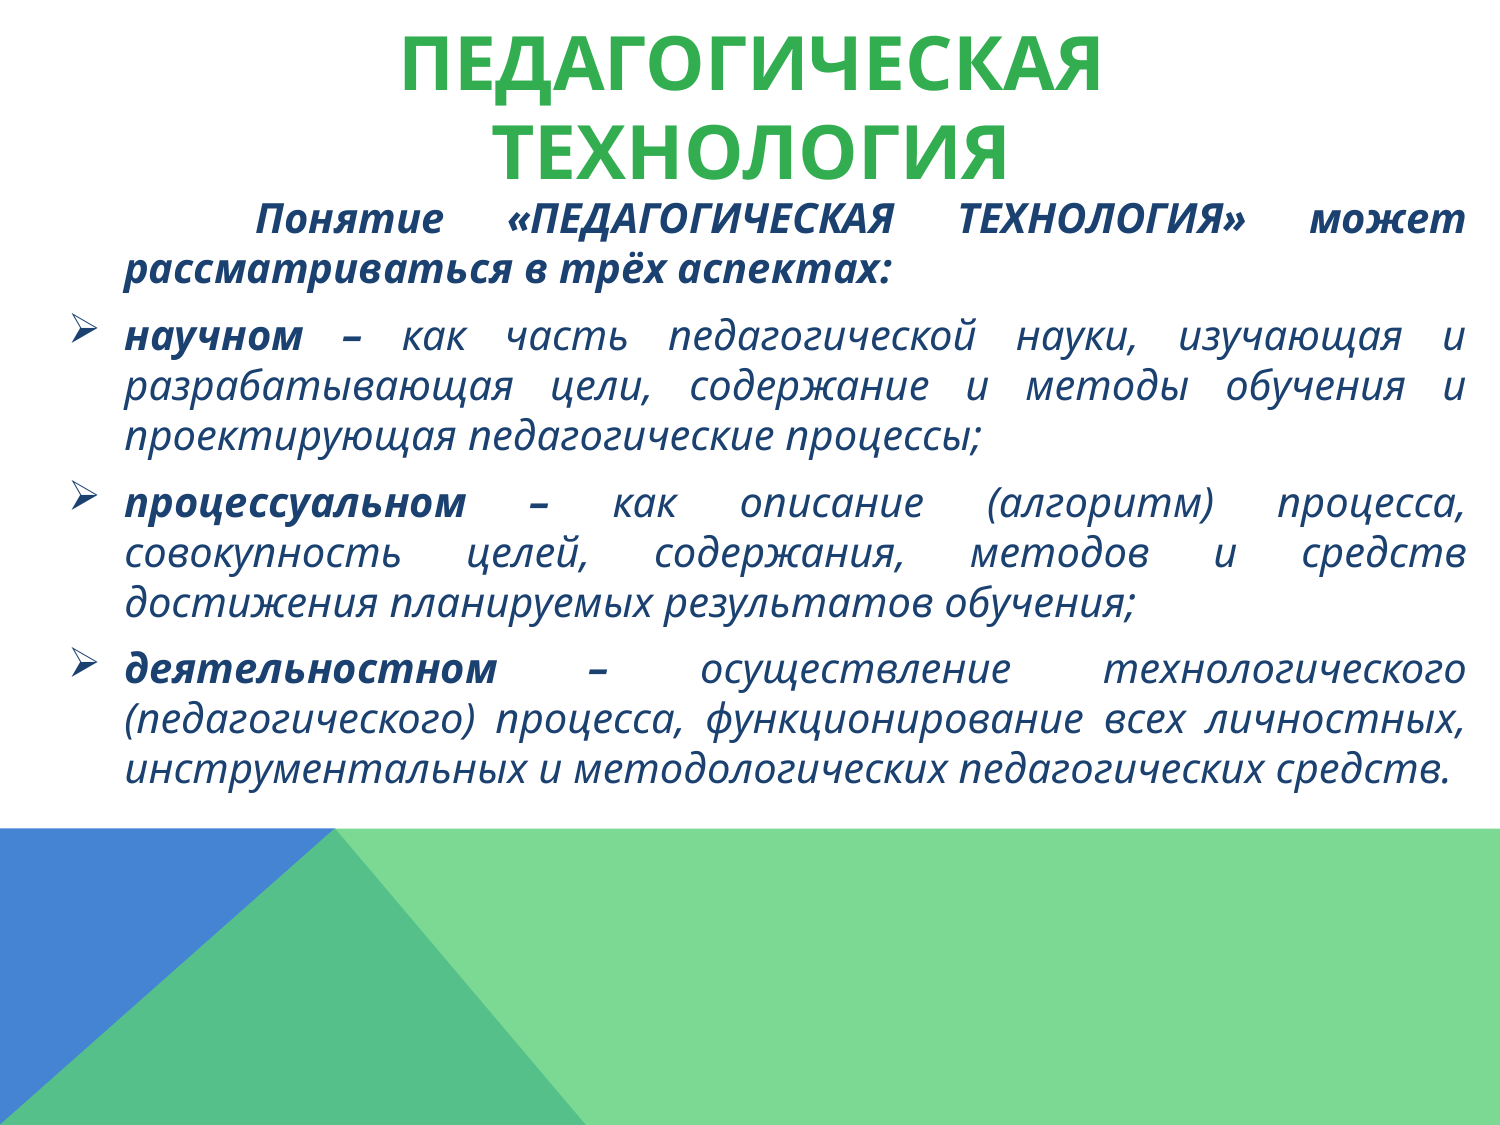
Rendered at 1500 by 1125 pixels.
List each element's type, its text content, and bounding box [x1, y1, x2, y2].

title ПЕДАГОГИЧЕСКАЯ ТЕХНОЛОГИЯ [135, 60, 1369, 150]
list Понятие «ПЕДАГОГИЧЕСКАЯ ТЕХНОЛОГИЯ» может рассматриваться в трёх аспектах: научном – как часть педагогической науки, изучающая и разрабатывающая цели, содержание и методы обучения и проектирующая педагогические процессы; процессуальном – как описание (алгоритм) процесса, совокупность целей, содержания, методов и средств достижения планируемых результатов обучения; деятельностном – осуществление технологического (педагогического) процесса, функционирование всех личностных, инструментальных и методологических педагогических средств. [53, 184, 1483, 835]
